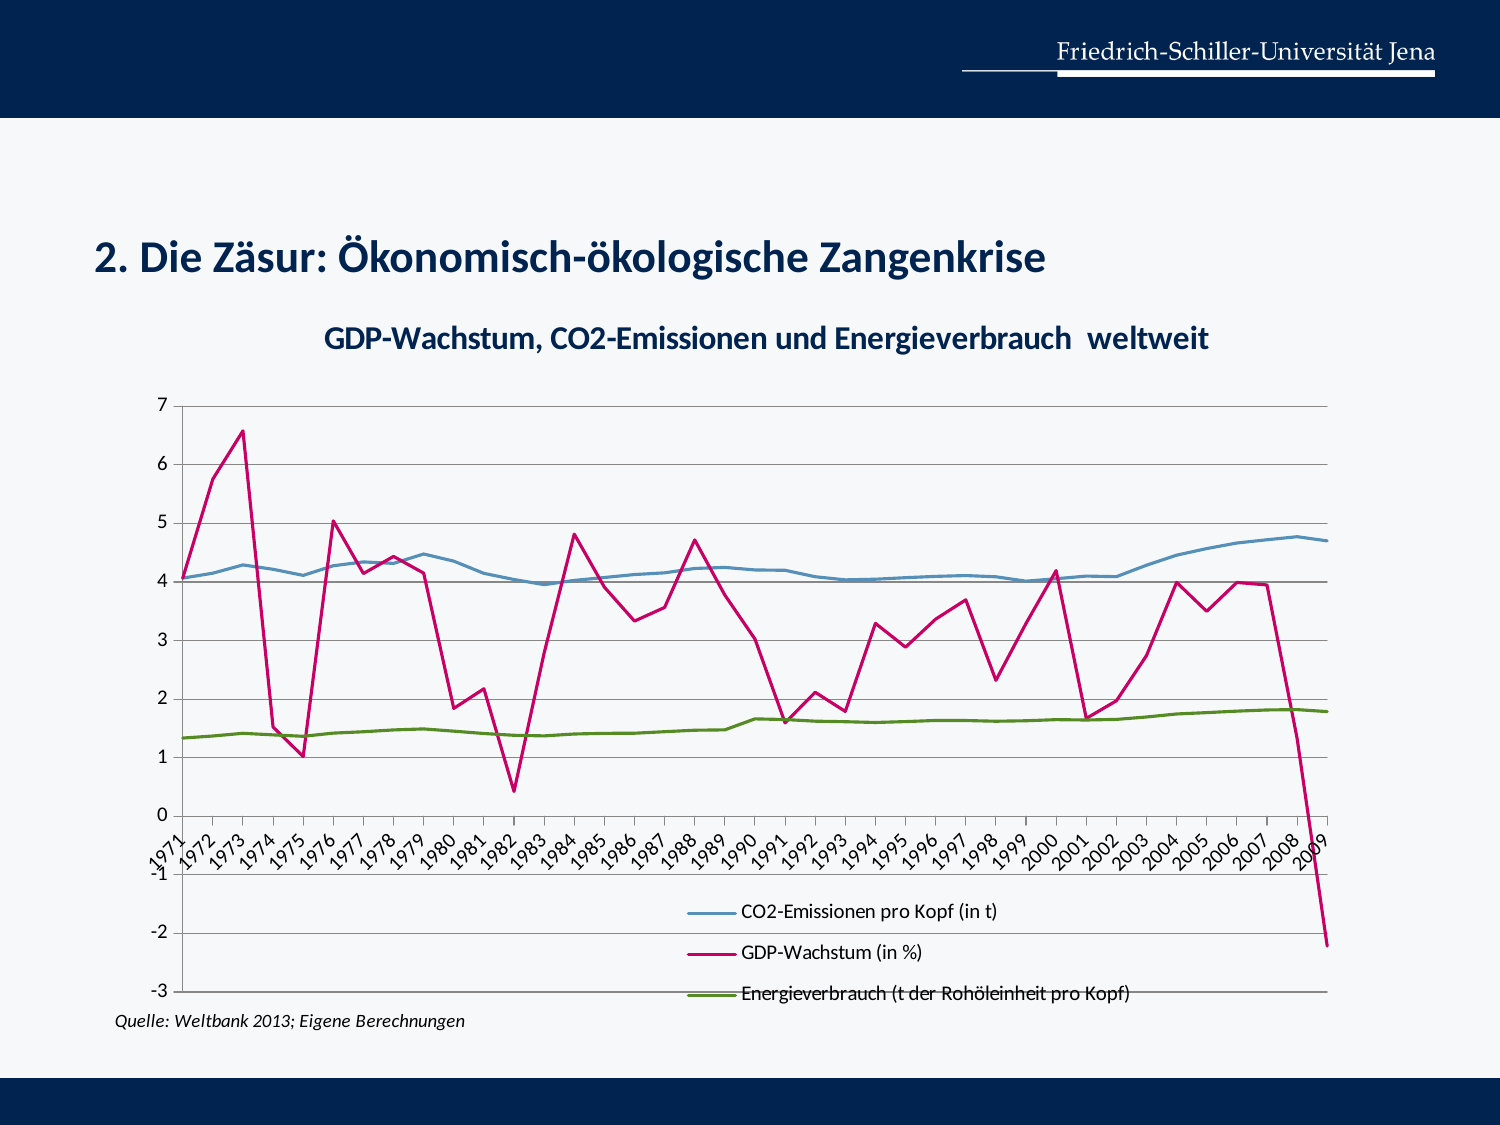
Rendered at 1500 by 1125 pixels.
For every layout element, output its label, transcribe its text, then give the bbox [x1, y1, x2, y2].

chart [100, 314, 1341, 1047]
text_box 2. Die Zäsur: Ökonomisch-ökologische Zangenkrise [70, 196, 1430, 290]
